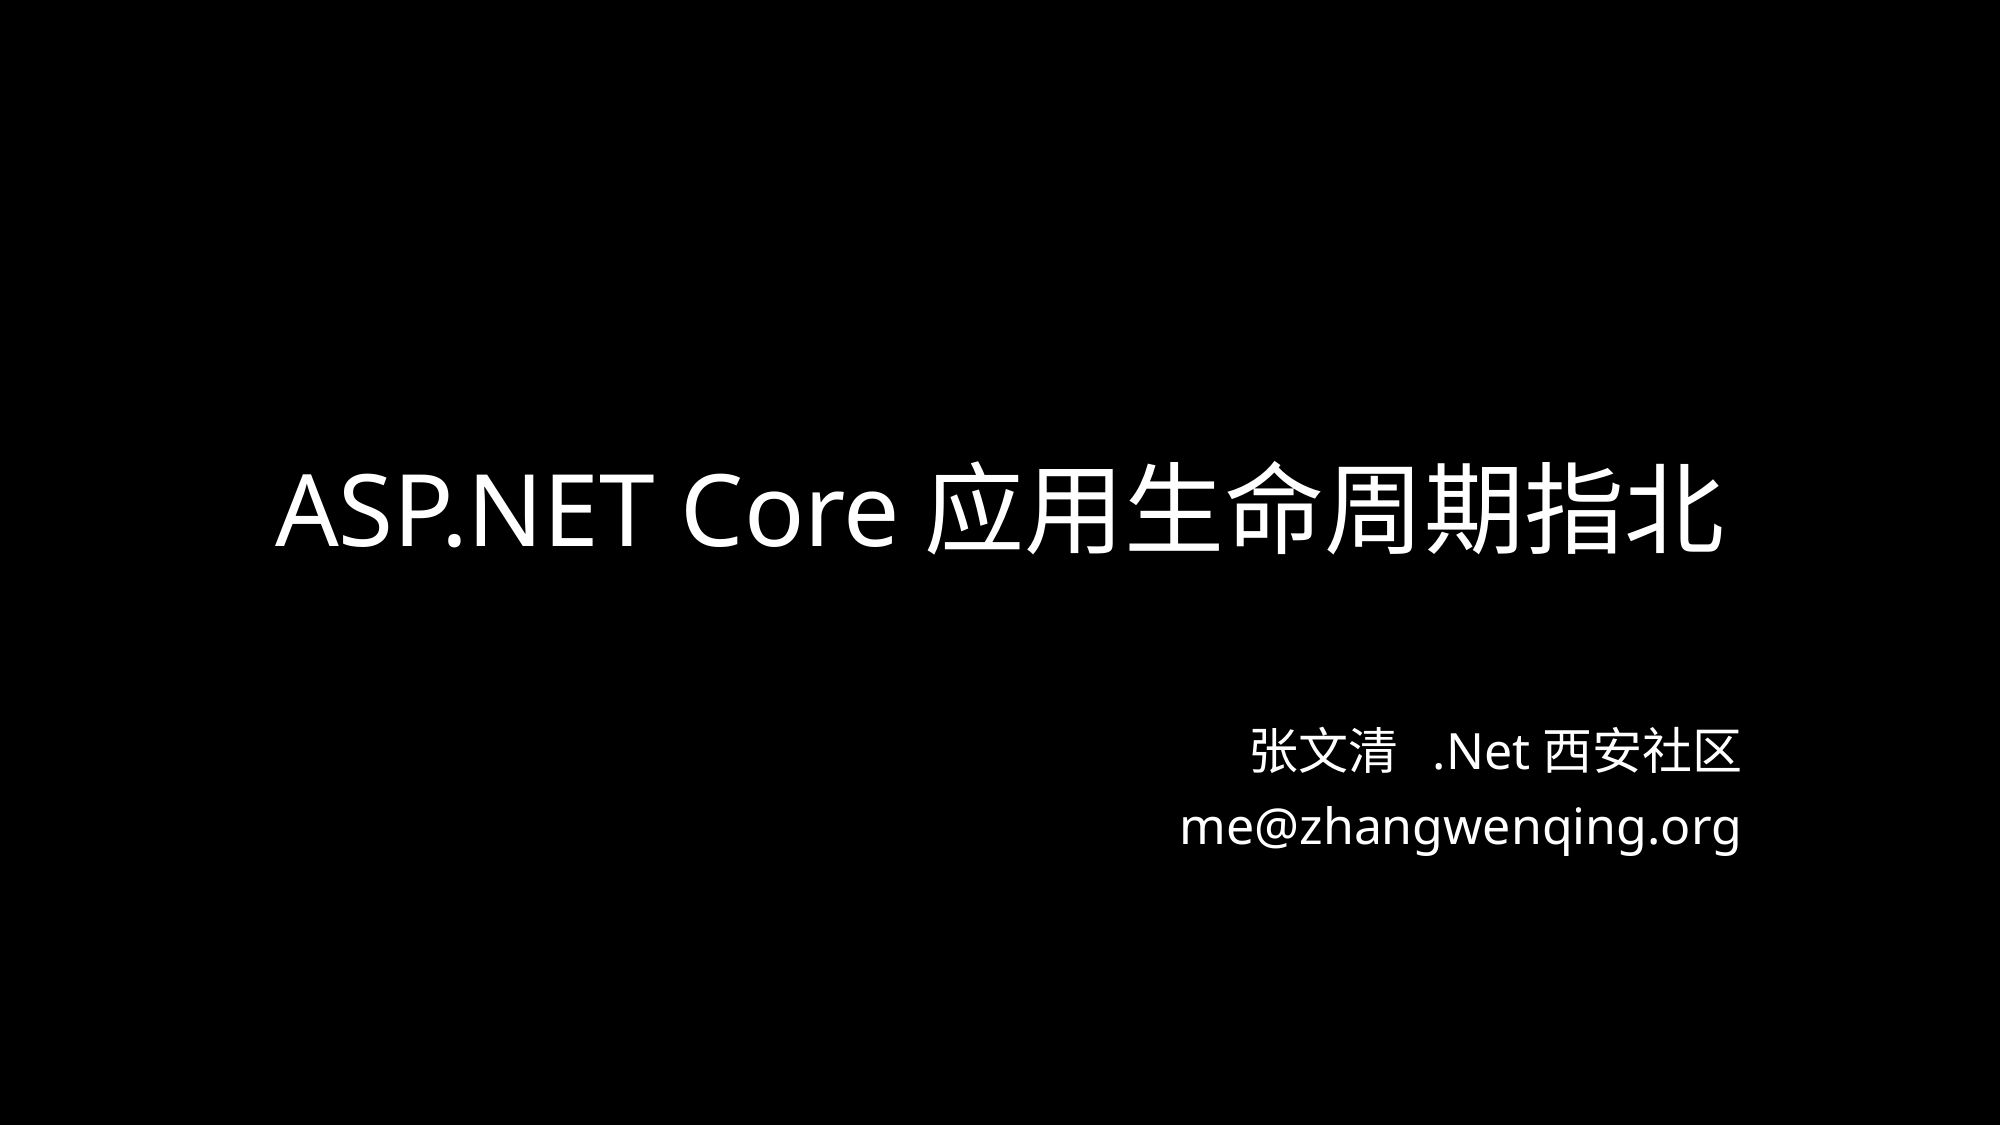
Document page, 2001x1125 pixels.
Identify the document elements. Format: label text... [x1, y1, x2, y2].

subtitle 张文清 .Net西安社区 me@zhangwenqing.org [249, 590, 1751, 863]
title ASP.NET Core应用生命周期指北 [249, 183, 1751, 577]
